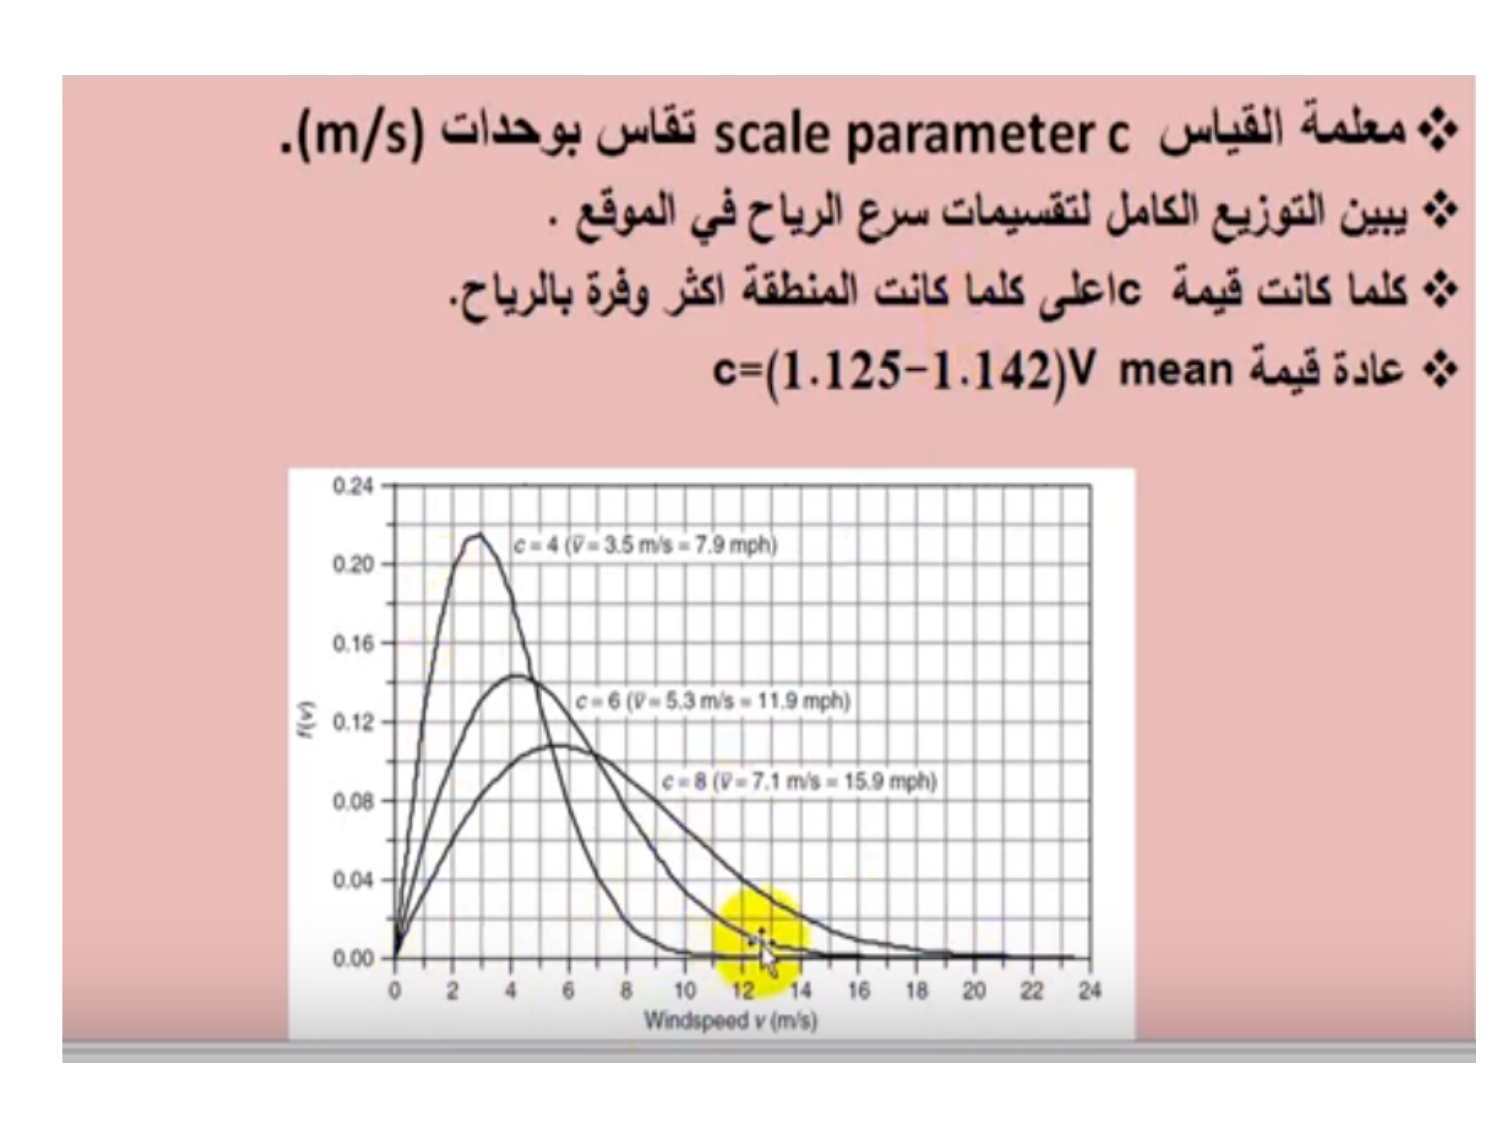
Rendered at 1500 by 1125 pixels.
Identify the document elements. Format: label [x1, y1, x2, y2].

picture [62, 74, 1477, 1063]
